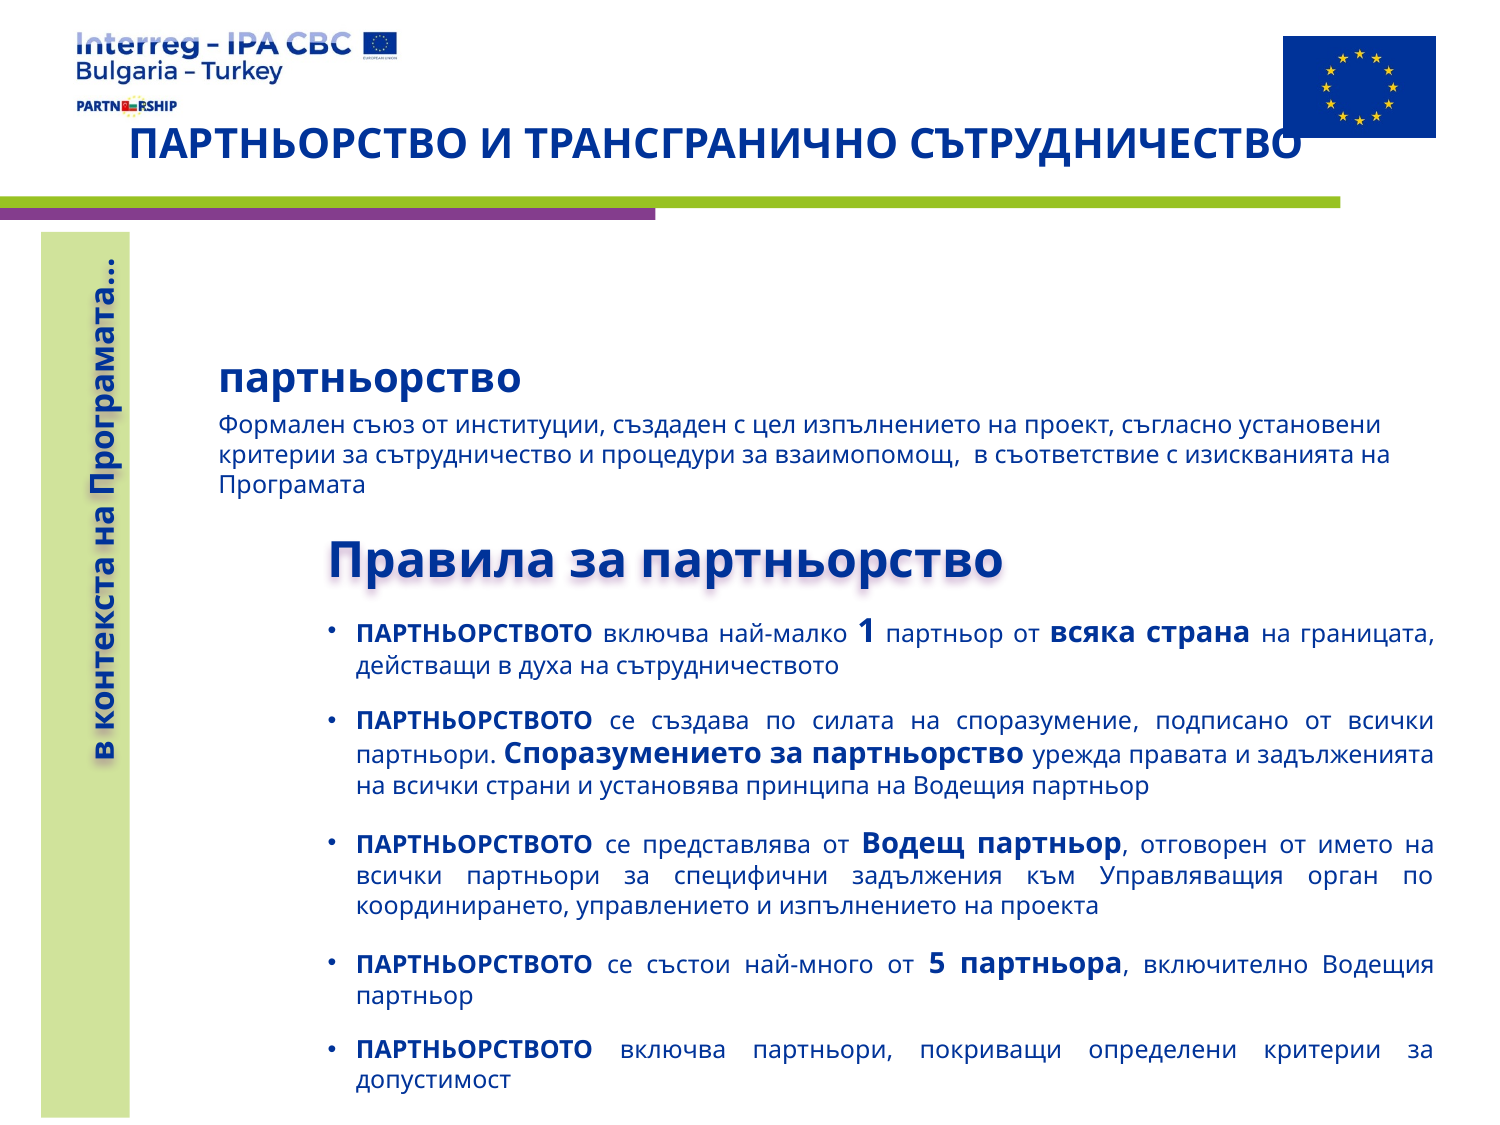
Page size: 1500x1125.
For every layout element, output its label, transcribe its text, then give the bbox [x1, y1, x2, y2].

text_box в контекста на Програмата… [80, 231, 121, 1125]
text_box Формален съюз от институции, създаден с цел изпълнението на проект, съгласно установени критерии за сътрудничество и процедури за взаимопомощ, в съответствие с изискванията на Програмата [218, 408, 1435, 499]
text_box [39, 230, 132, 1120]
text_box партньорство [218, 350, 1435, 401]
picture [1283, 35, 1436, 138]
text_box Партньорството включва най-малко 1 партньор от всяка страна на границата, действащи в духа на сътрудничеството Партньорството се създава по силата на споразумение, подписано от всички партньори. Споразумението за партньорство урежда правата и задълженията на всички страни и установява принципа на Водещия партньор Партньорството се представлява от Водещ партньор, отговорен от името на всички партньори за специфични задължения към Управляващия орган по координирането, управлението и изпълнението на проекта Партньорството се състои най-много от 5 партньора, включително Водещия партньор Партньорството включва партньори, покриващи определени критерии за допустимост [327, 609, 1436, 1094]
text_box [0, 196, 1341, 221]
title Партньорство и трансгранично сътрудничество [41, 86, 1392, 197]
picture [62, 18, 408, 126]
text_box Правила за партньорство [327, 527, 1436, 588]
